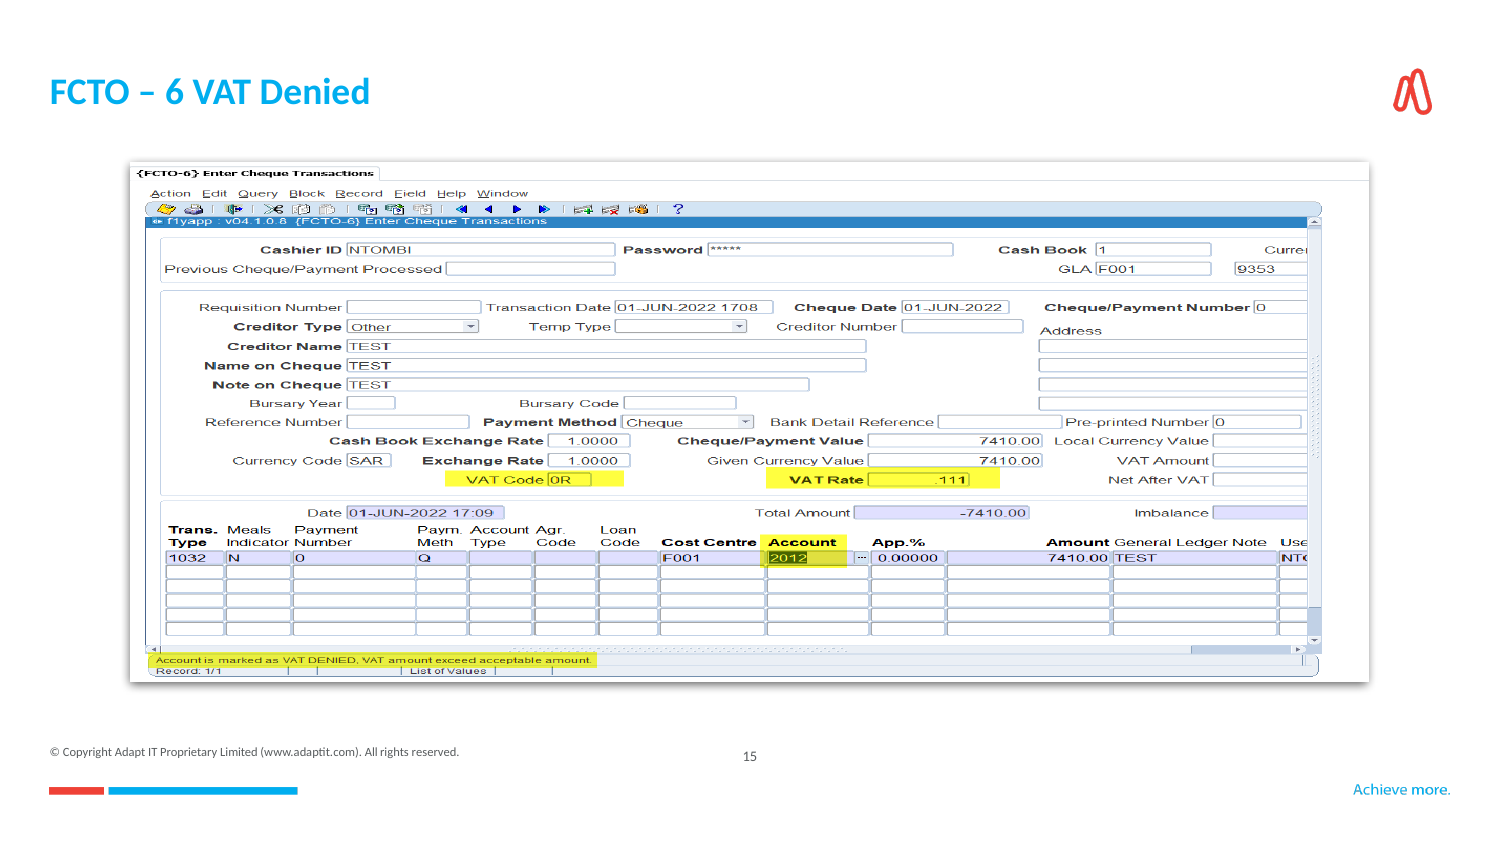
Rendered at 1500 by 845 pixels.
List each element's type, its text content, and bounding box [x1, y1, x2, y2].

title FCTO – 6 VAT Denied [49, 48, 1450, 128]
picture [1374, 783, 1450, 795]
picture [49, 783, 1371, 795]
picture [130, 162, 1369, 683]
